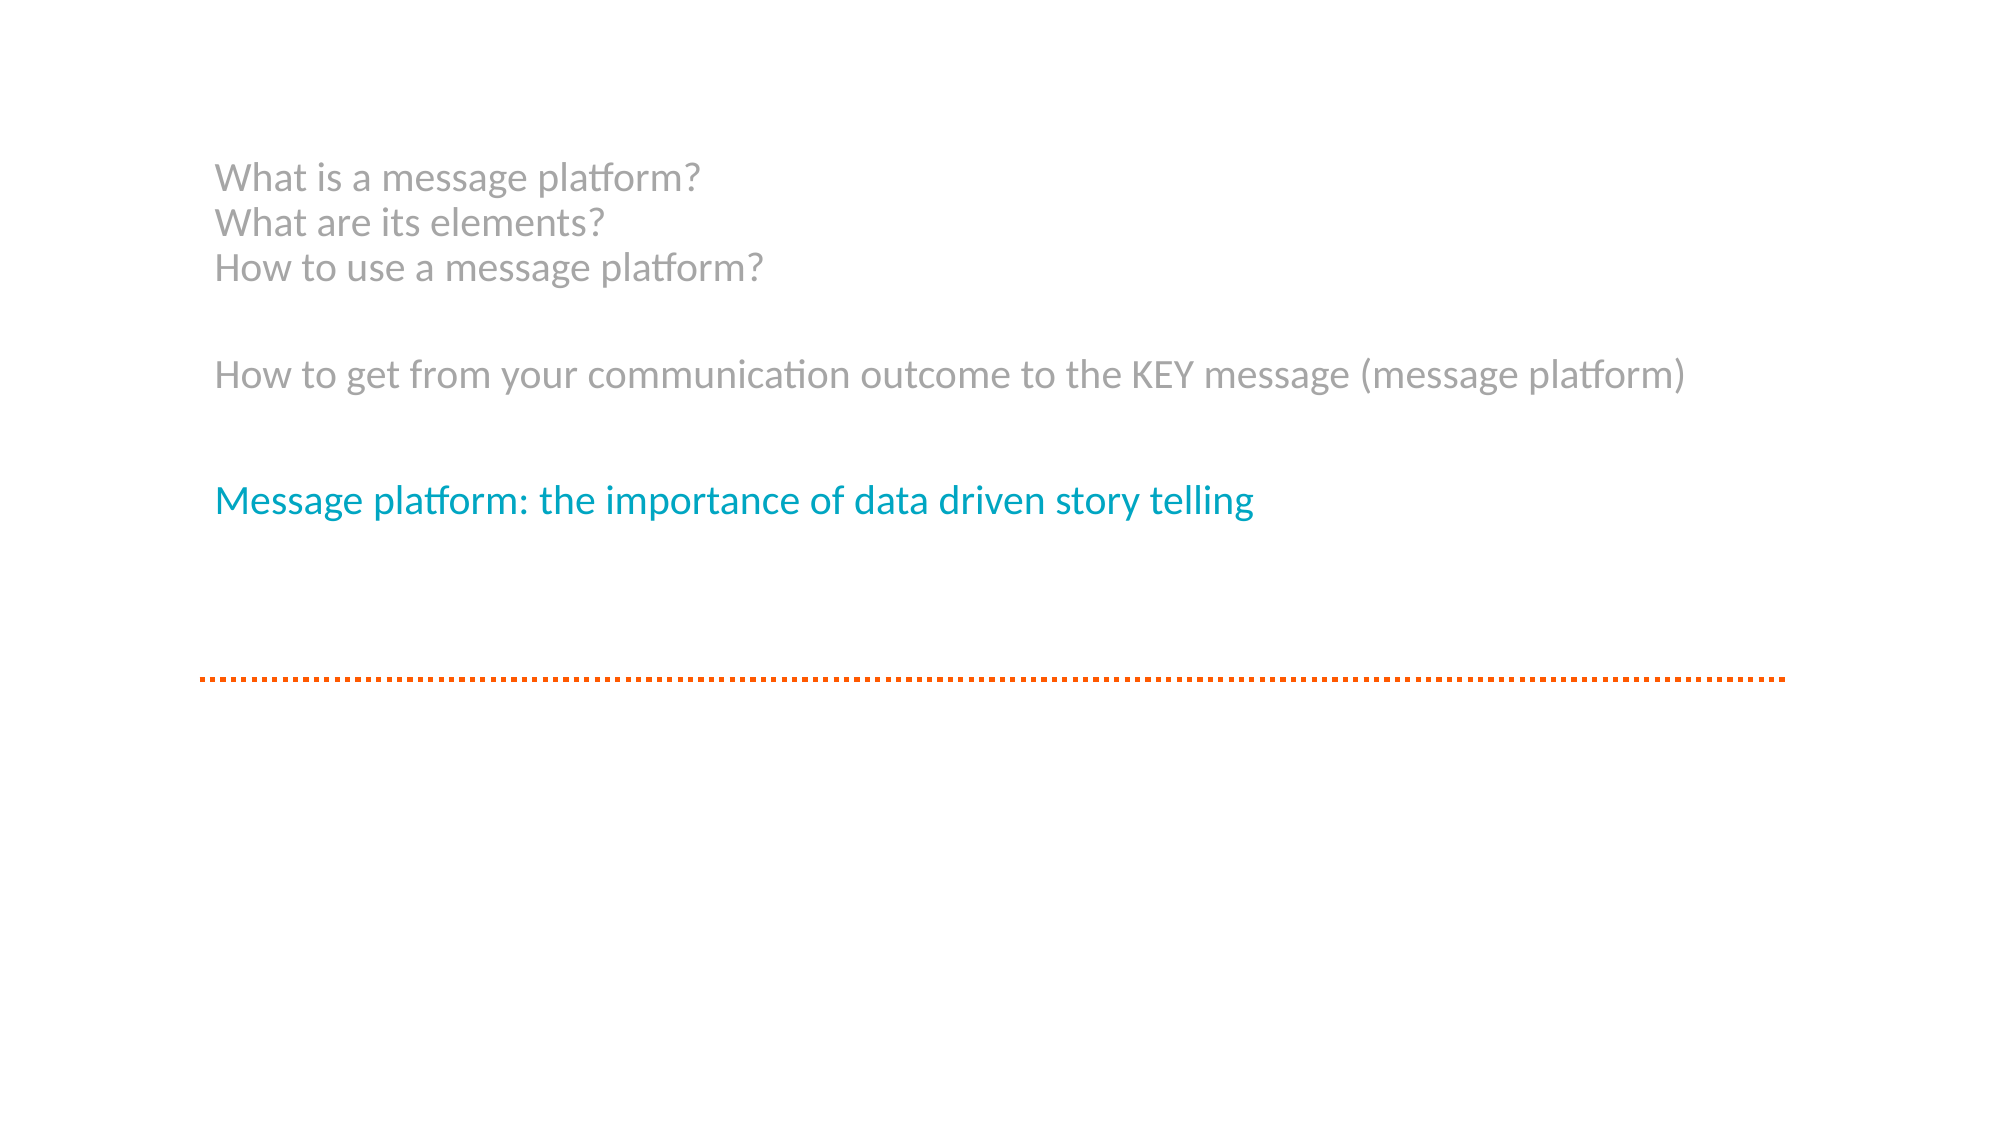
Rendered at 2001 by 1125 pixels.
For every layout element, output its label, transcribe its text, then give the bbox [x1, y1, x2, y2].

title What is a message platform? What are its elements? How to use a message platform? [199, 134, 1880, 286]
text_box Message platform: the importance of data driven story telling [199, 412, 1880, 589]
text_box How to get from your communication outcome to the KEY message (message platform) [199, 286, 1880, 412]
